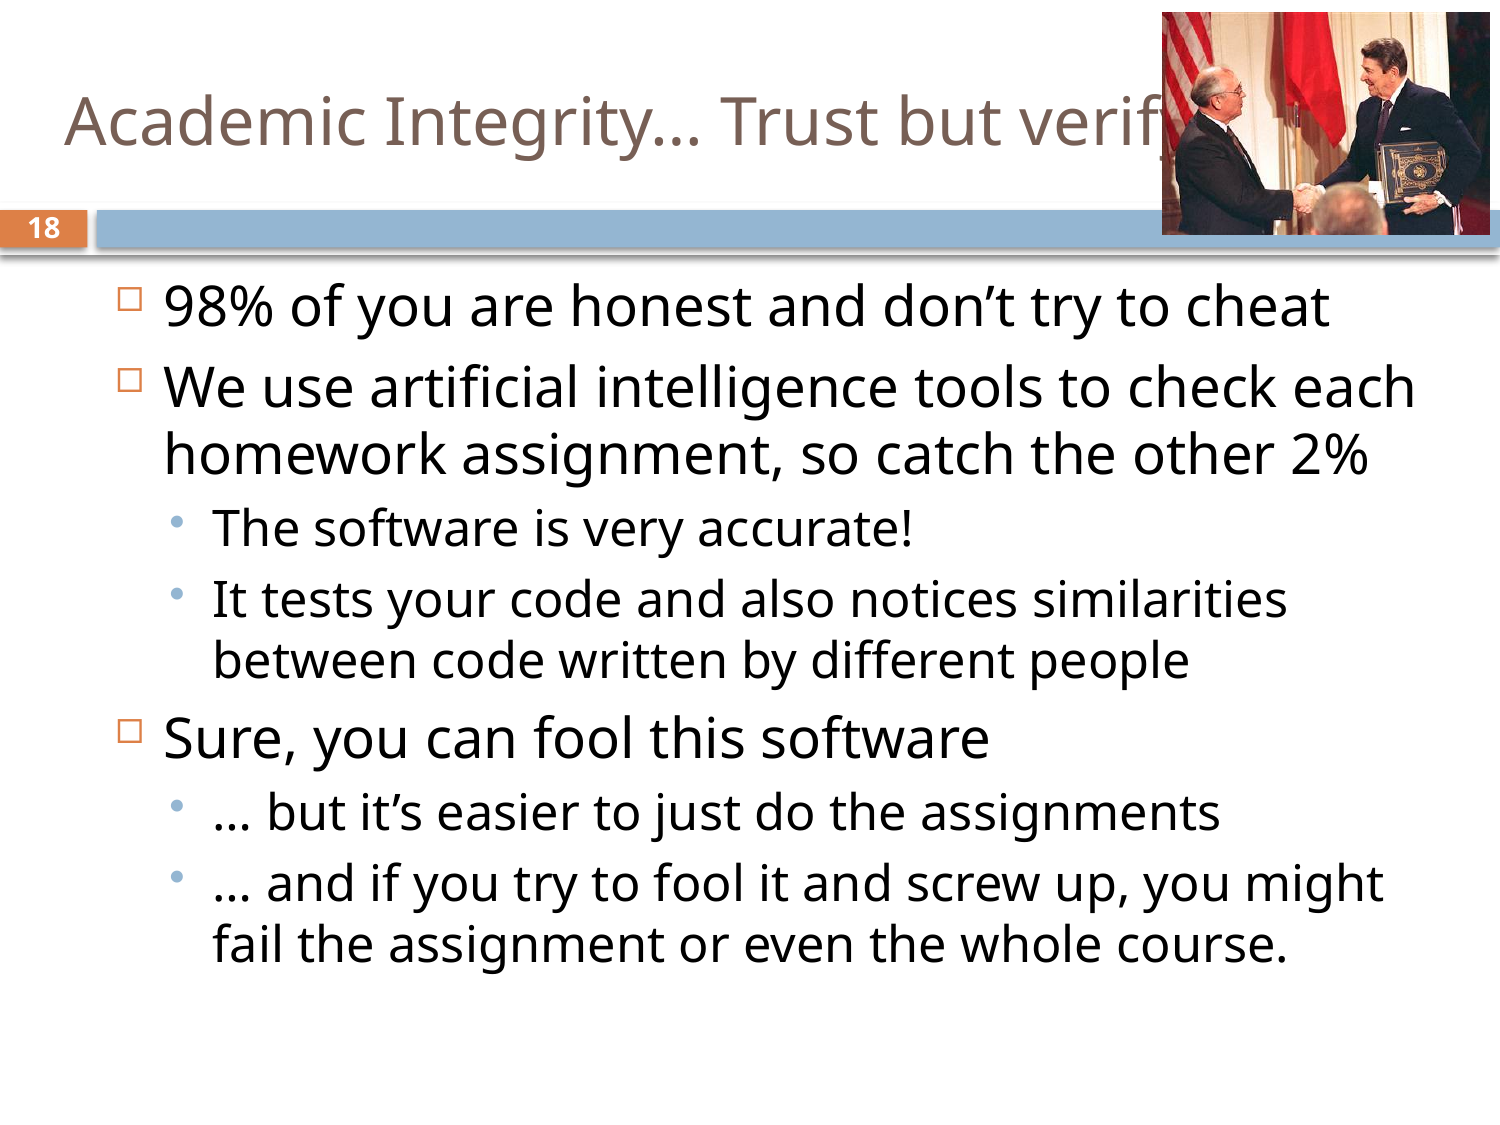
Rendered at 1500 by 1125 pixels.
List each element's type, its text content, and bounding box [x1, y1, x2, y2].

list 98% of you are honest and don’t try to cheat We use artificial intelligence tools to check each homework assignment, so catch the other 2% The software is very accurate! It tests your code and also notices similarities between code written by different people Sure, you can fool this software … but it’s easier to just do the assignments … and if you try to fool it and screw up, you might fail the assignment or even the whole course. [100, 262, 1438, 1000]
title Academic Integrity… Trust but verify! [50, 37, 1156, 200]
picture [1162, 12, 1490, 236]
slide_number 18 [0, 208, 88, 249]
